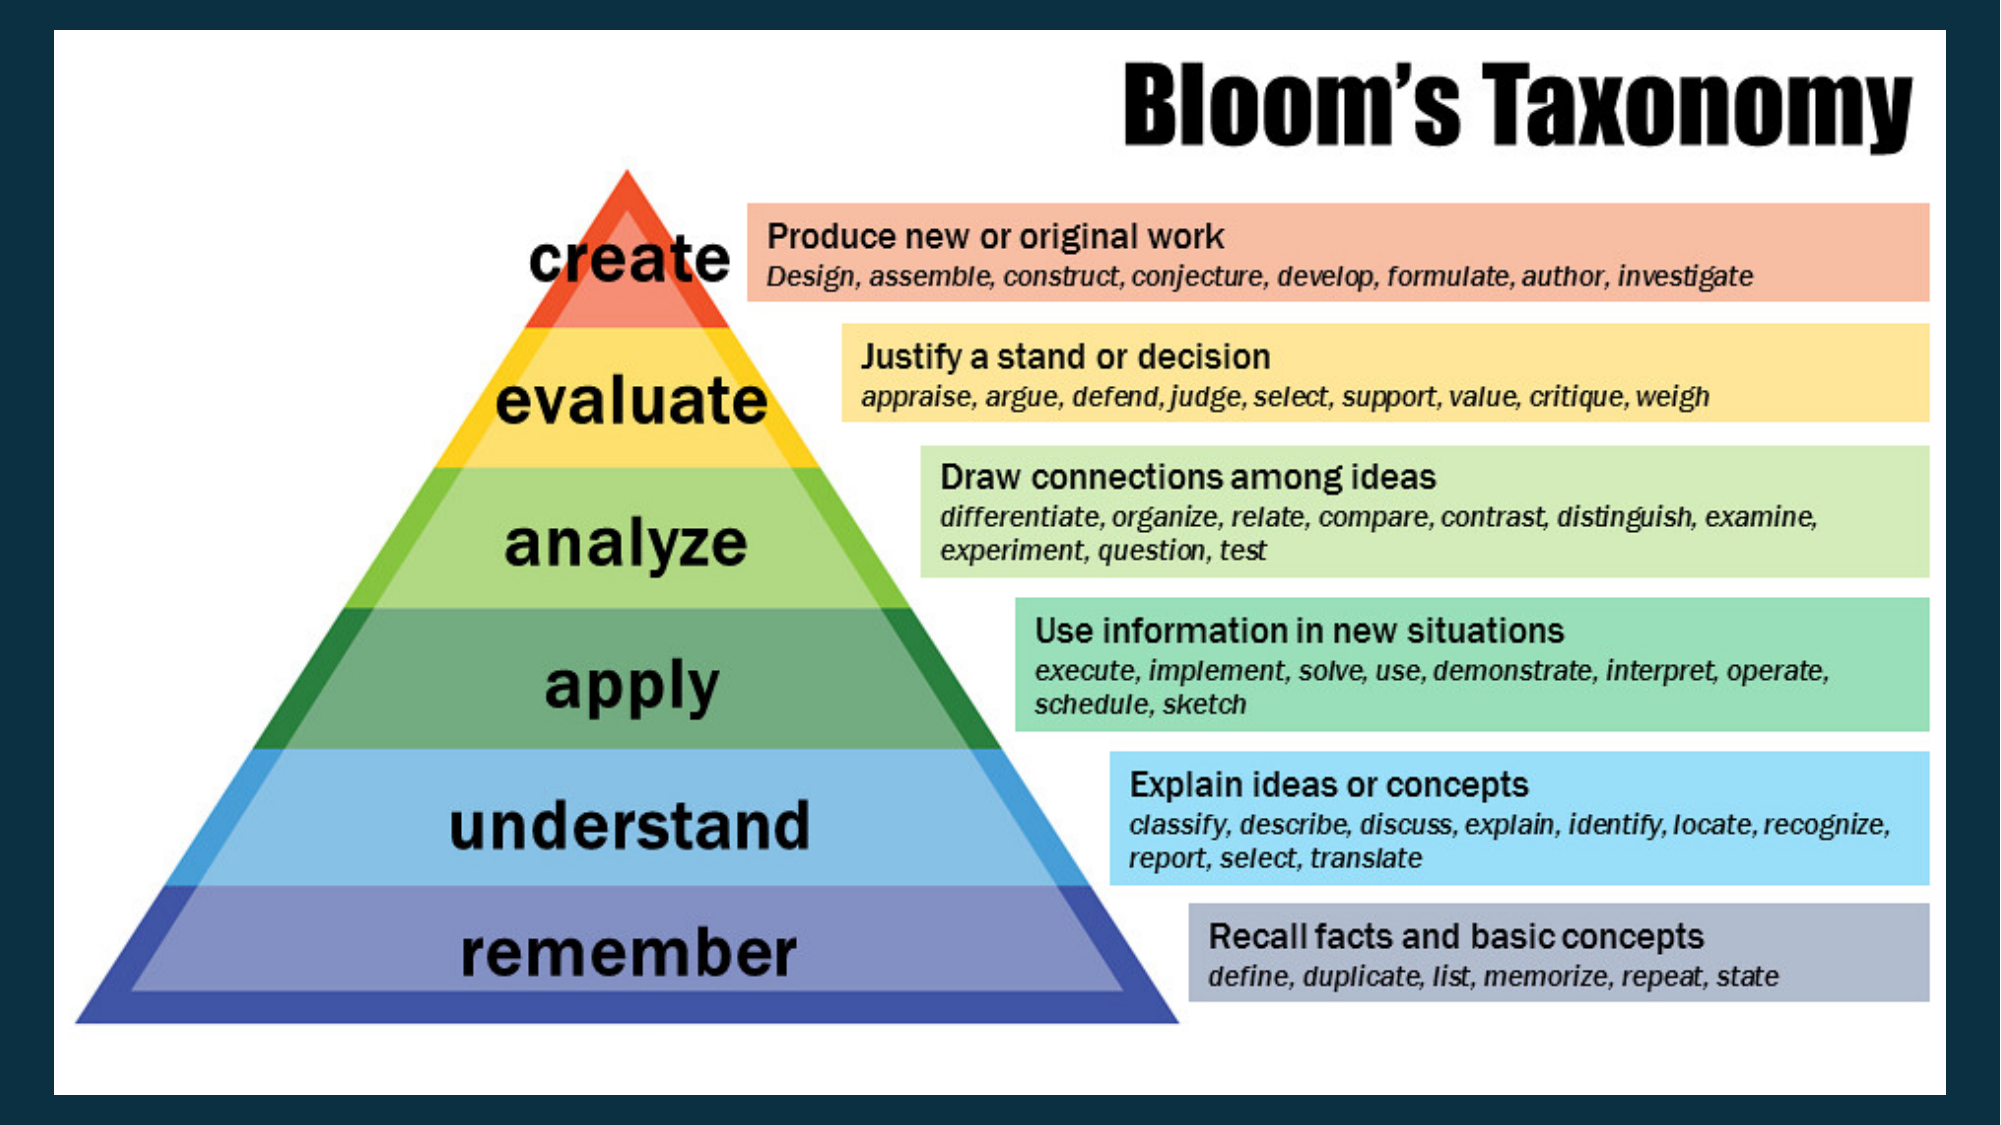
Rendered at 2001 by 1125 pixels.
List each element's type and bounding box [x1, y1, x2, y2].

picture [54, 30, 1946, 1095]
